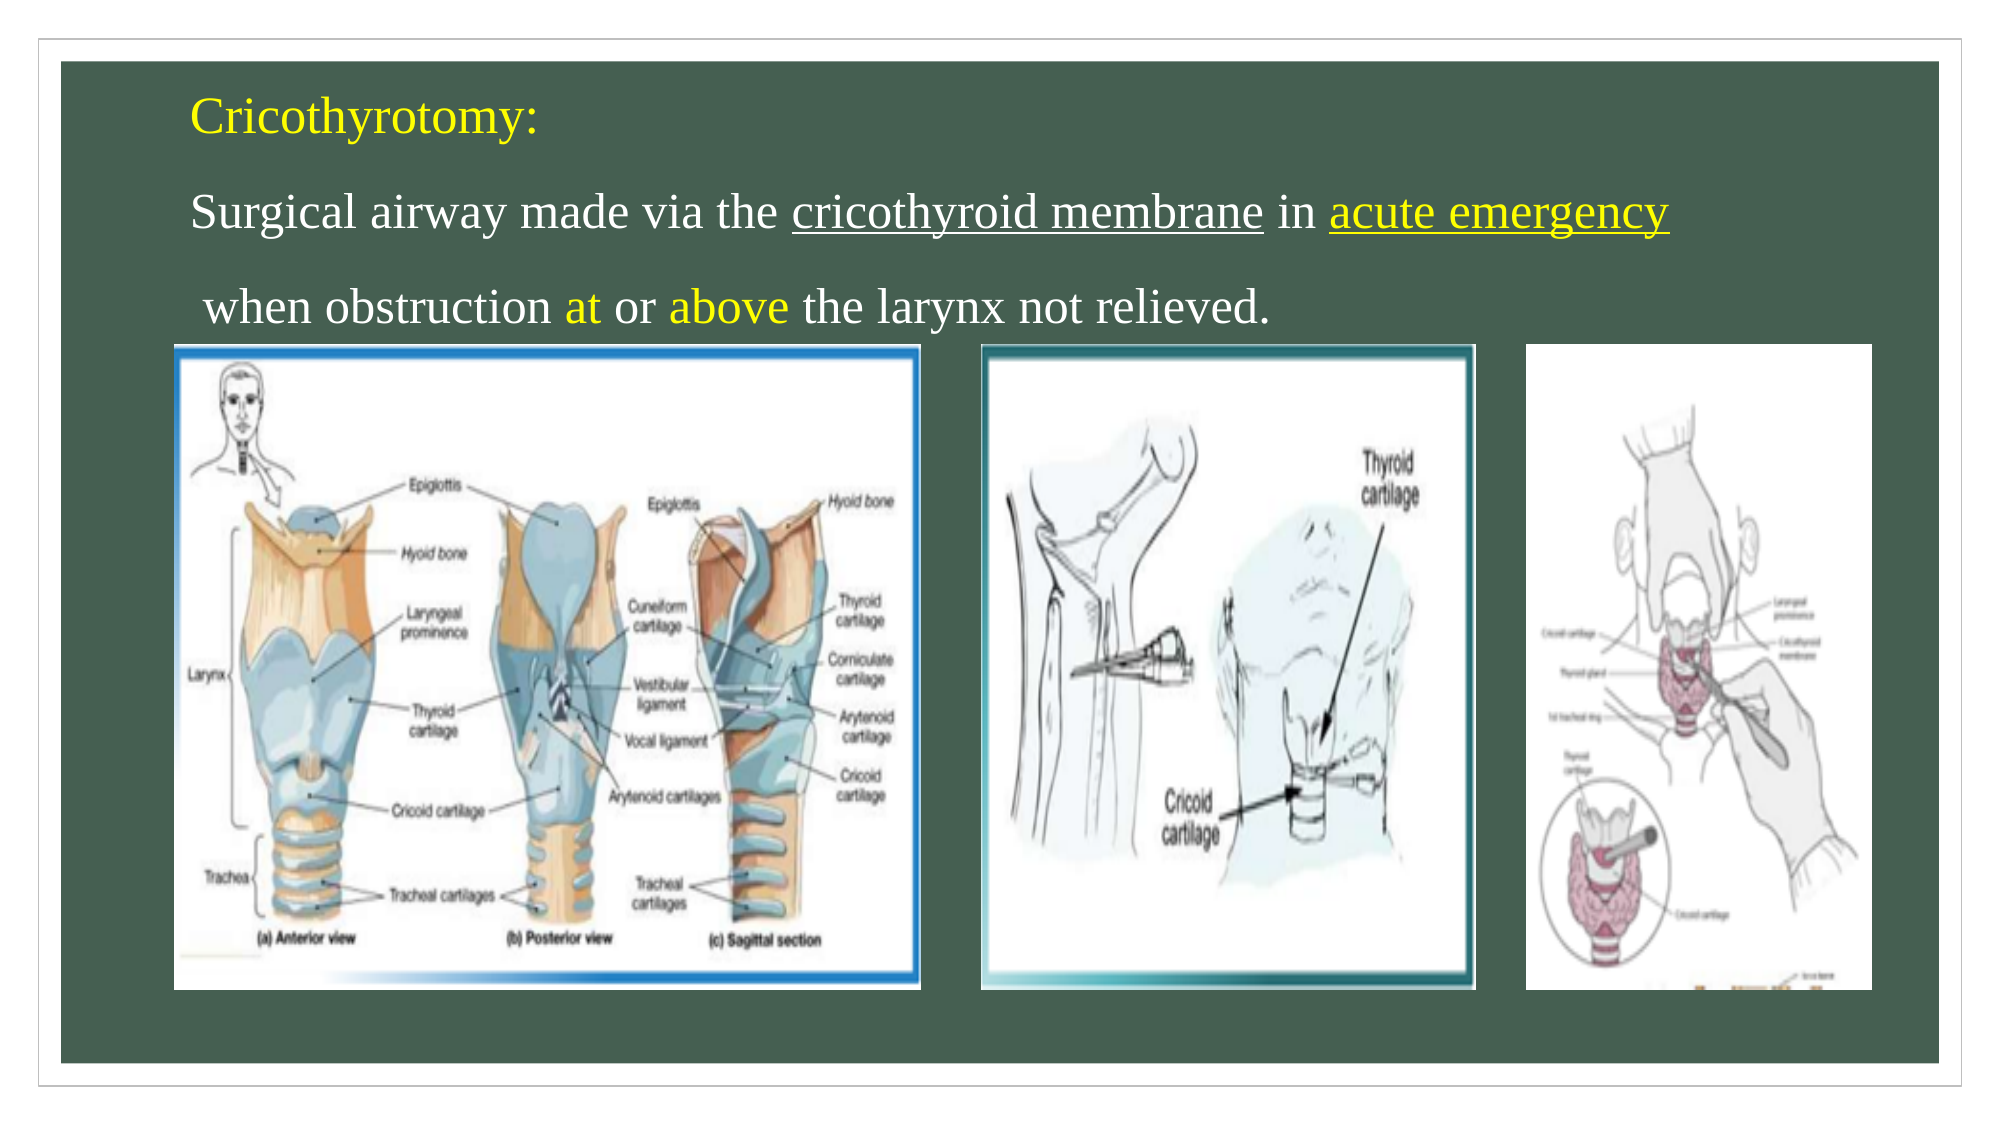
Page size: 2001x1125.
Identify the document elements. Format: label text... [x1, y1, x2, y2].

picture [1526, 344, 1872, 991]
title Cricothyrotomy: Surgical airway made via the cricothyroid membrane in acute emergency when obstruction at or above the larynx not relieved. [174, 142, 1825, 331]
picture [174, 344, 922, 991]
picture [980, 344, 1476, 991]
